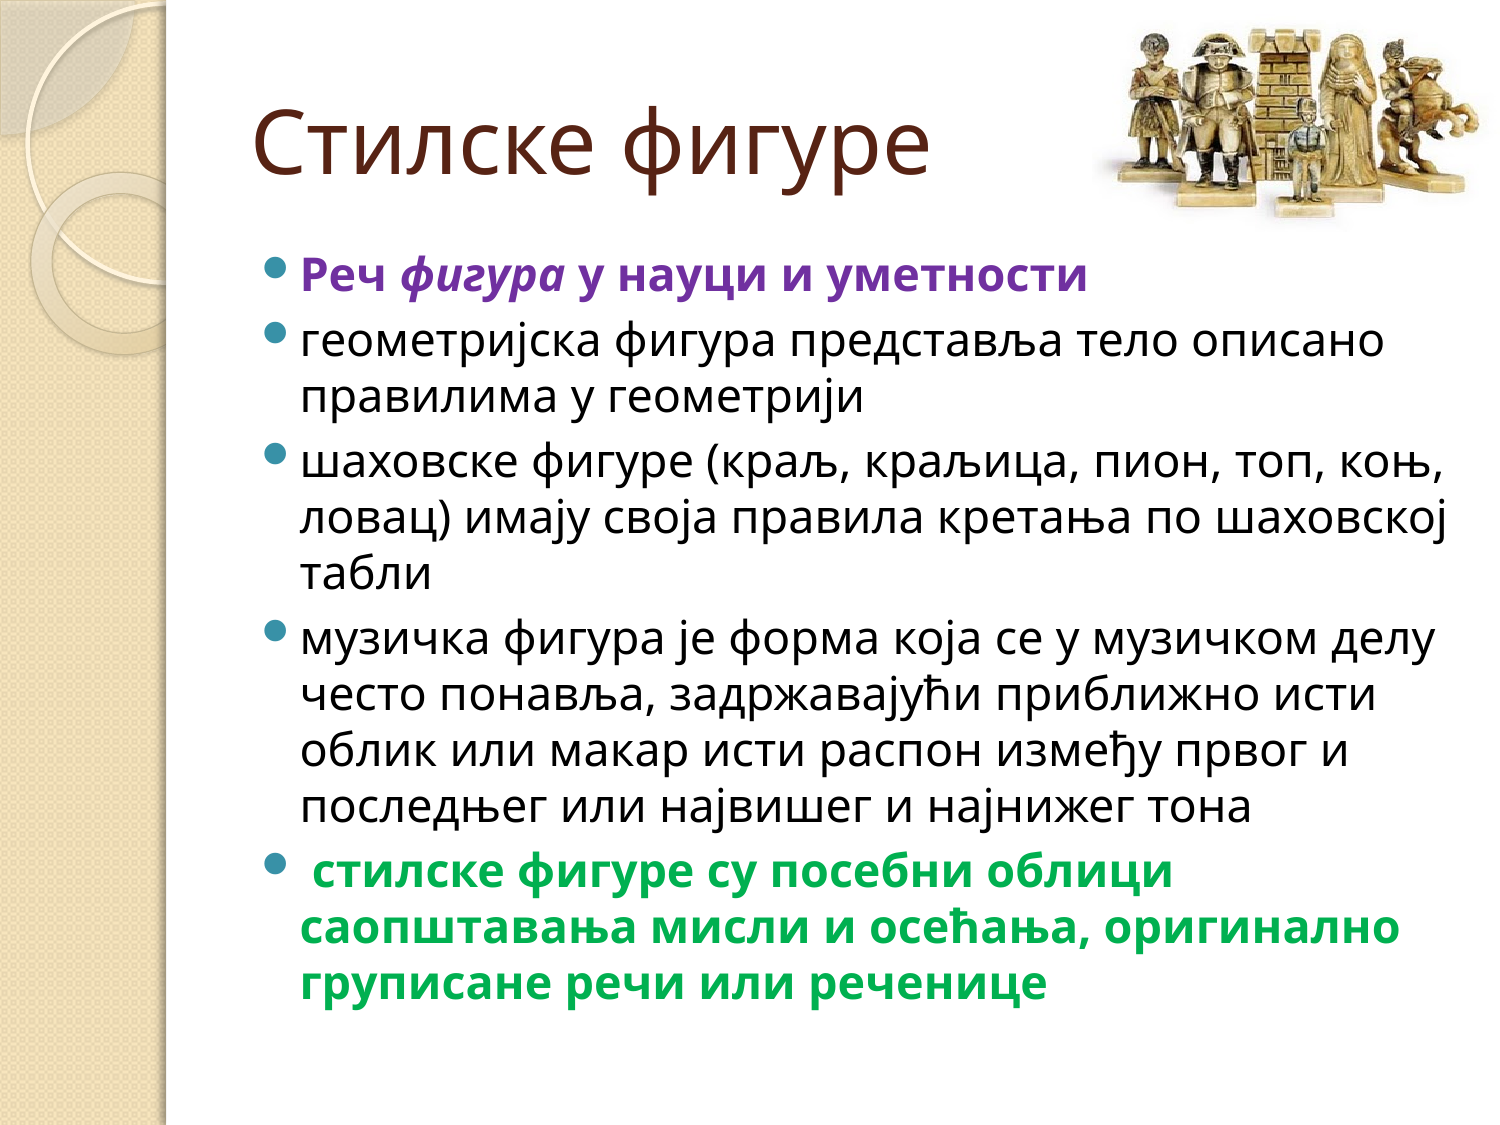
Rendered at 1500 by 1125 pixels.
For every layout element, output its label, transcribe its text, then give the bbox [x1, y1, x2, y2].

list Реч фигура у науци и уметности геометријска фигура представља тело описано правилима у геометрији шаховске фигуре (краљ, краљица, пион, топ, коњ, ловац) имају своја правила кретања по шаховској табли музичка фигура је форма која се у музичком делу често понавља, задржавајући приближно исти облик или макар исти распон између првог и последњег или највишег и најнижег тона стилске фигуре су посебни облици саопштавања мисли и осећања, оригинално груписане речи или реченице [235, 237, 1466, 1025]
picture [1092, 0, 1500, 232]
title Стилске фигуре [235, 45, 1085, 233]
